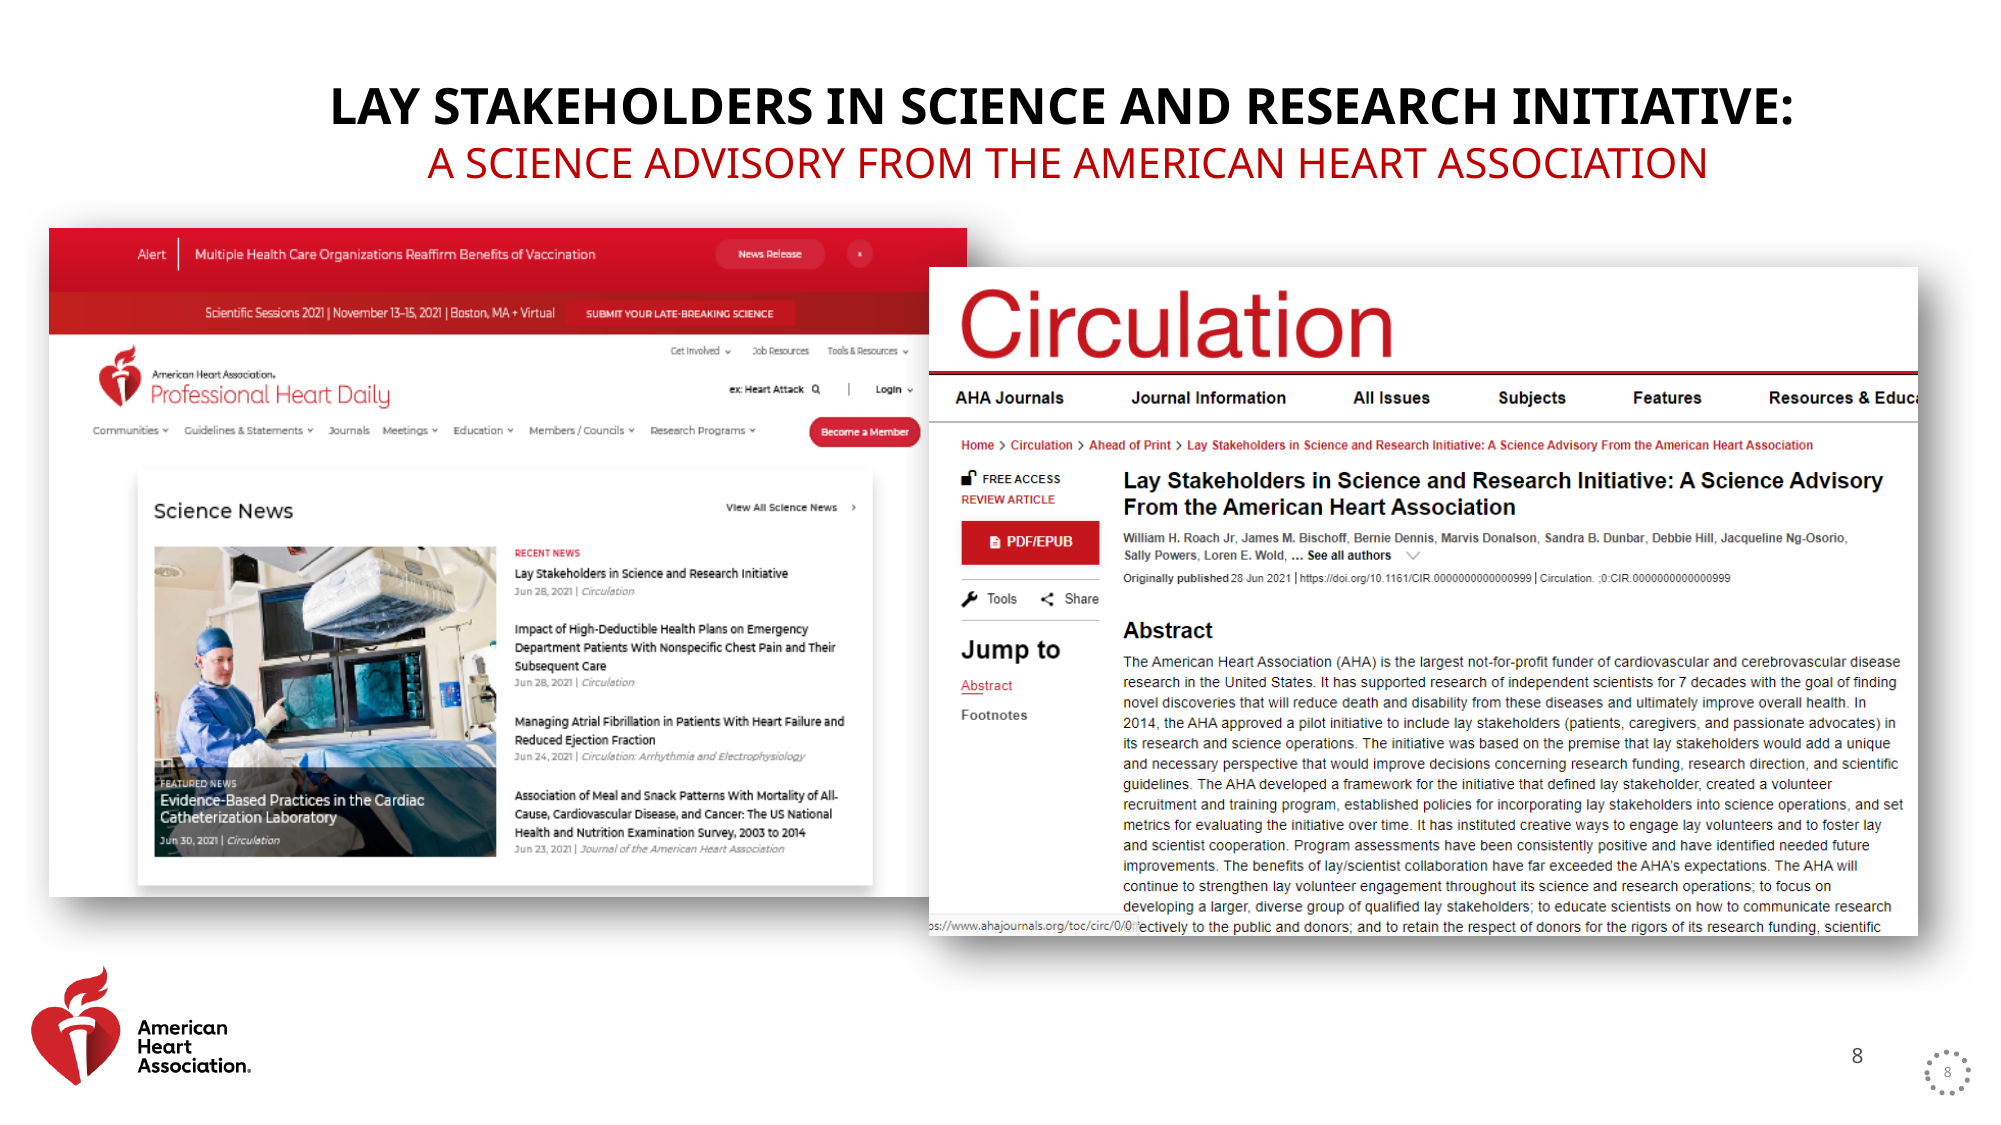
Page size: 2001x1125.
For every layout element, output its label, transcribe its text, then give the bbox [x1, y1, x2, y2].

picture [31, 966, 251, 1086]
title Lay Stakeholders in Science and Research Initiative: A Science Advisory From the American Heart Association [278, 132, 1847, 249]
picture [49, 228, 1918, 936]
slide_number 8 [1917, 1042, 1979, 1103]
